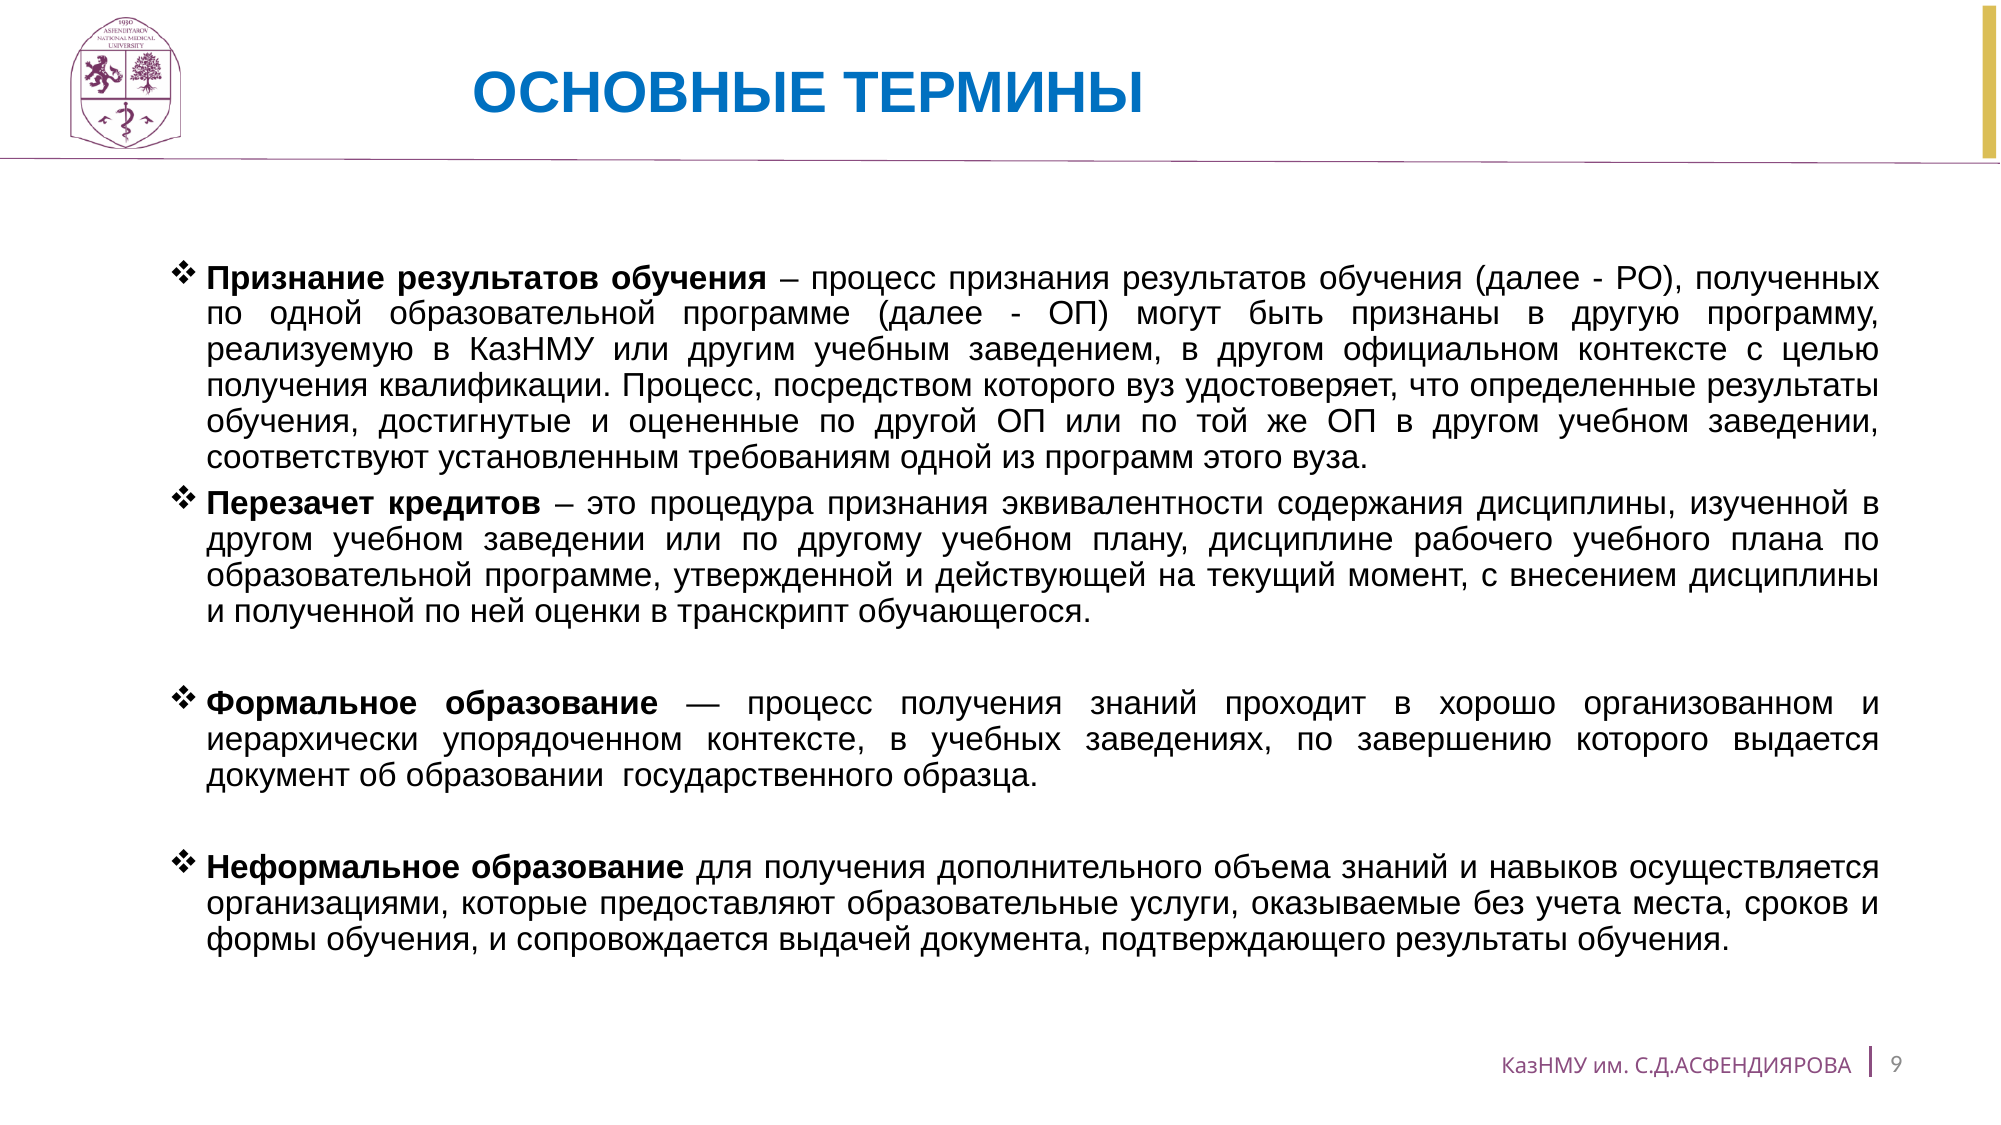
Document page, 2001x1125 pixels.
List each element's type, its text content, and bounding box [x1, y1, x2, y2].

slide_number 9 [1867, 1042, 1918, 1082]
picture [70, 17, 181, 149]
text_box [0, 158, 2000, 164]
text_box КазНМУ им. С.Д.АСФЕНДИЯРОВА [1388, 1059, 1867, 1086]
title ОСНОВНЫЕ ТЕРМИНЫ [457, 28, 1808, 158]
list Признание результатов обучения – процесс признания результатов обучения (далее - РО), полученных по одной образовательной программе (далее - ОП) могут быть признаны в другую программу, реализуемую в КазНМУ или другим учебным заведением, в другом официальном контексте с целью получения квалификации. Процесс, посредством которого вуз удостоверяет, что определенные результаты обучения, достигнутые и оцененные по другой ОП или по той же ОП в другом учебном заведении, соответствуют установленным требованиям одной из программ этого вуза. Перезачет кредитов – это процедура признания эквивалентности содержания дисциплины, изученной в другом учебном заведении или по другому учебном плану, дисциплине рабочего учебного плана по образовательной программе, утвержденной и действующей на текущий момент, с внесением дисциплины и полученной по ней оценки в транскрипт обучающегося. Формальное образование — процесс получения знаний проходит в хорошо организованном и иерархически упорядоченном контексте, в учебных заведениях, по завершению которого выдается документ об образовании государственного образца. Неформальное образование для получения дополнительного объема знаний и навыков осуществляется организациями, которые предоставляют образовательные услуги, оказываемые без учета места, сроков и формы обучения, и сопровождается выдачей документа, подтверждающего результаты обучения. [78, 252, 1897, 1059]
text_box [1982, 5, 1997, 158]
